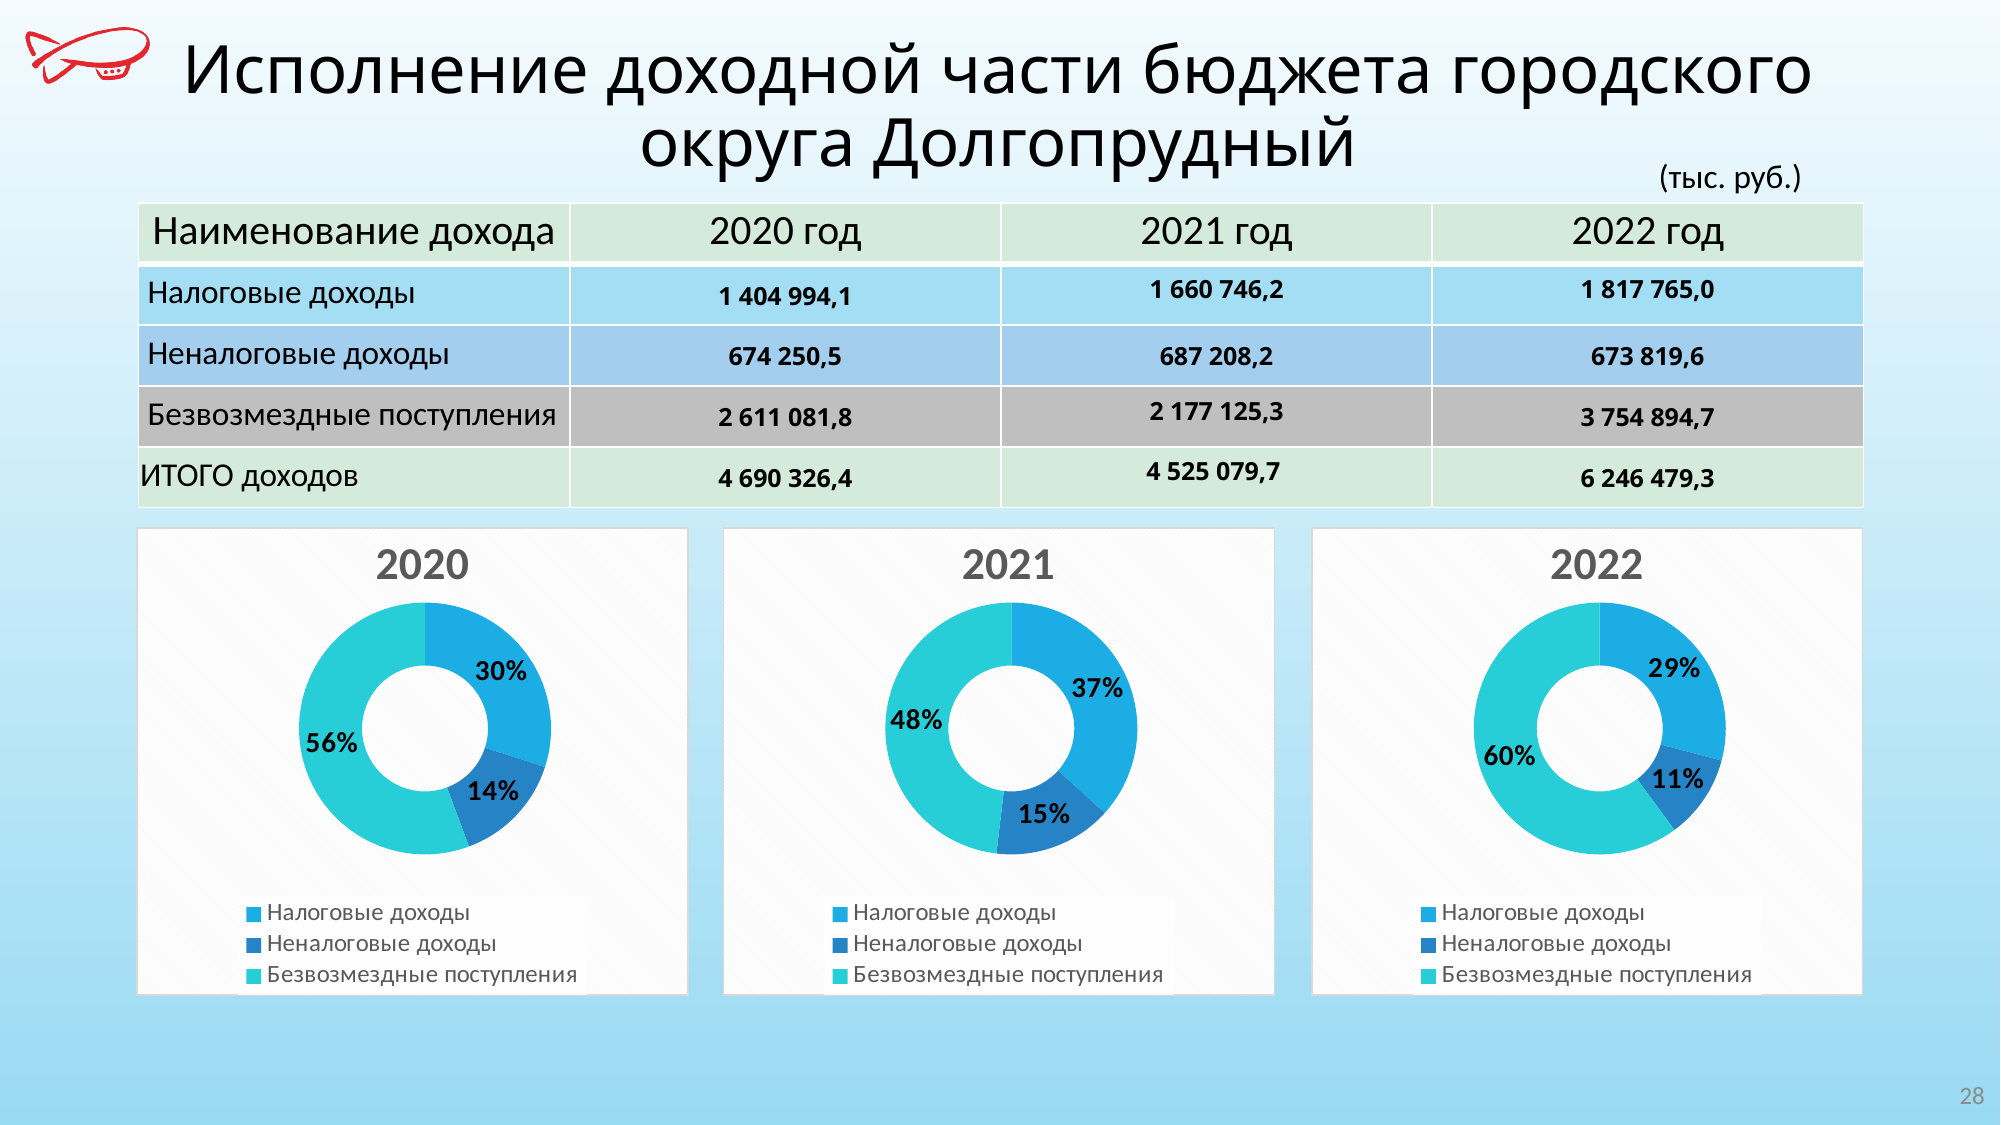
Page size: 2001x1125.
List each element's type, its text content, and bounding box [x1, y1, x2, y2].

table_header 2020 год [571, 204, 1000, 261]
table_cell 3 754 894,7 [1433, 387, 1863, 446]
table_cell 1 404 994,1 [571, 267, 1000, 324]
title Исполнение доходной части бюджета городского округа Долгопрудный [136, 13, 1862, 204]
table_cell 2 611 081,8 [571, 387, 1000, 446]
chart [135, 526, 690, 997]
table_cell 6 246 479,3 [1433, 448, 1863, 507]
table_header 2022 год [1433, 204, 1863, 261]
slide_number 28 [1550, 1064, 2000, 1125]
table_cell 673 819,6 [1433, 326, 1863, 385]
chart [1310, 526, 1865, 997]
table_cell 4 525 079,7 [1002, 448, 1431, 507]
table_cell Неналоговые доходы [139, 326, 569, 385]
table_cell 687 208,2 [1002, 326, 1431, 385]
picture [24, 27, 151, 85]
table_cell 1 817 765,0 [1433, 267, 1863, 324]
table_cell 2 177 125,3 [1002, 387, 1431, 446]
table_header 2021 год [1002, 204, 1431, 261]
table_cell Налоговые доходы [139, 267, 569, 324]
text_box (тыс. руб.) [1643, 147, 1818, 203]
table_cell 674 250,5 [571, 326, 1000, 385]
table_header Наименование дохода [139, 204, 569, 261]
table_cell ИТОГО доходов [139, 448, 569, 507]
table_cell Безвозмездные поступления [139, 387, 569, 446]
table_cell 1 660 746,2 [1002, 267, 1431, 324]
table_cell 4 690 326,4 [571, 448, 1000, 507]
chart [722, 526, 1276, 997]
